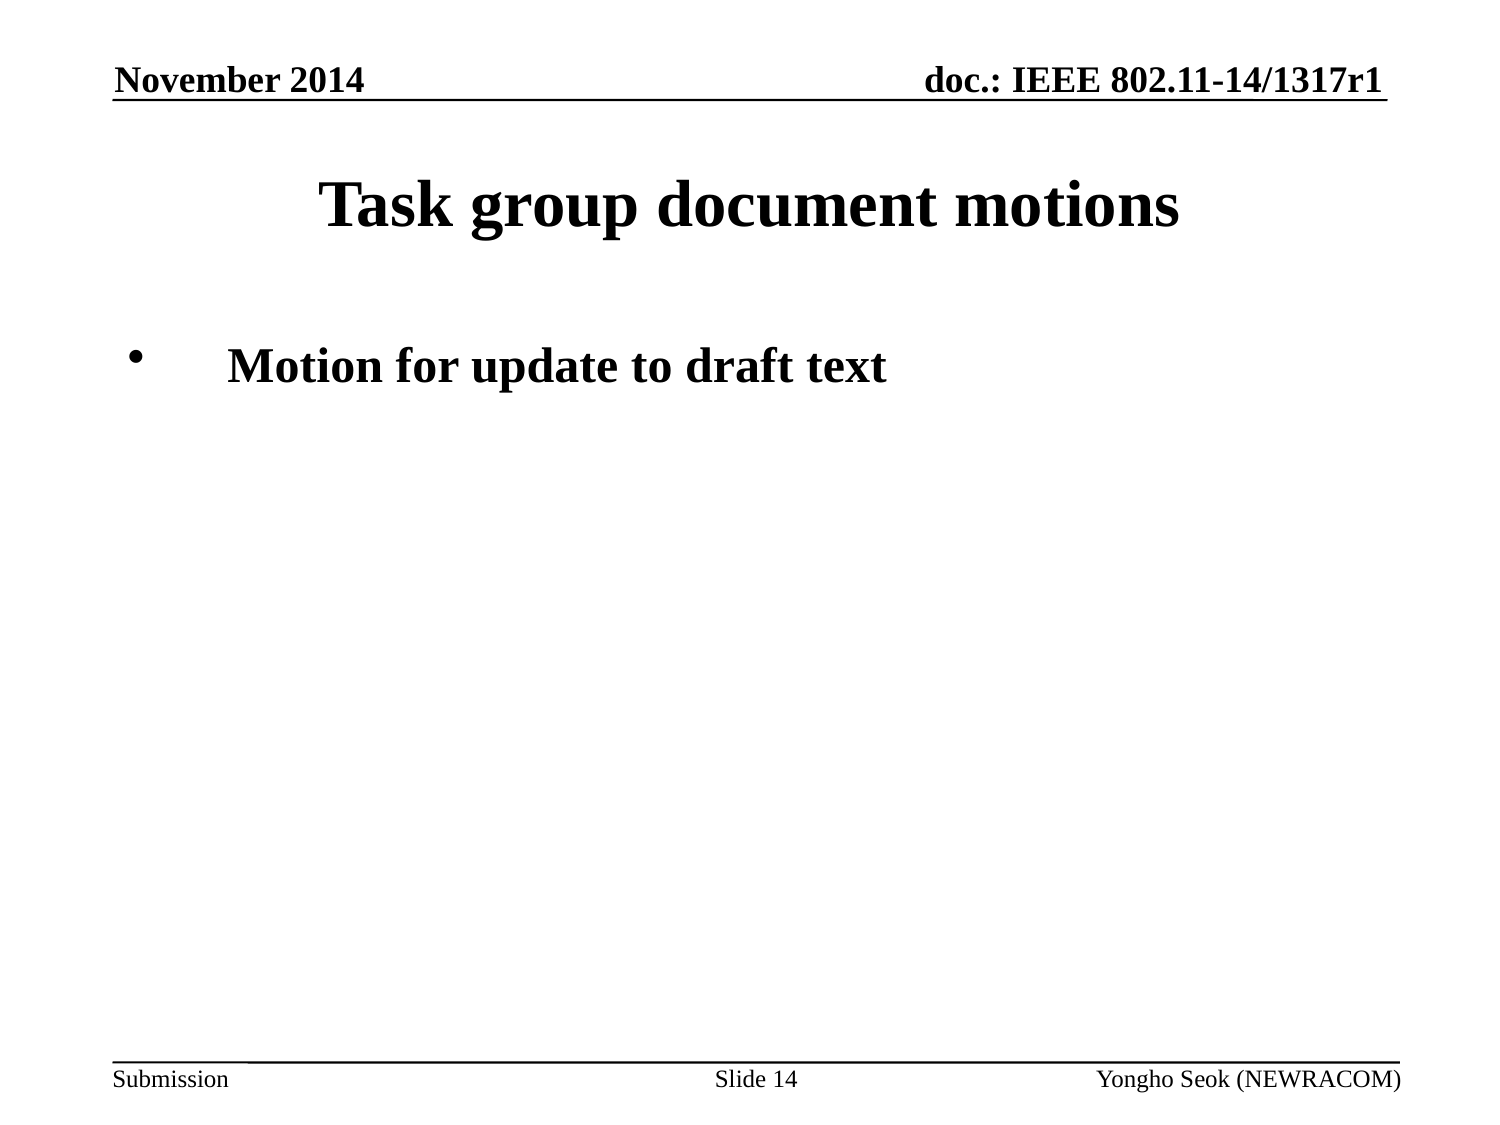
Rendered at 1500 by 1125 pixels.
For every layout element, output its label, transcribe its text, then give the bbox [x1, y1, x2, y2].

footer Yongho Seok (NEWRACOM) [1088, 1061, 1402, 1093]
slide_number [114, 54, 368, 101]
title Task group document motions [112, 112, 1388, 288]
list Motion for update to draft text [112, 324, 1388, 1001]
slide_number Slide 14 [712, 1061, 800, 1093]
